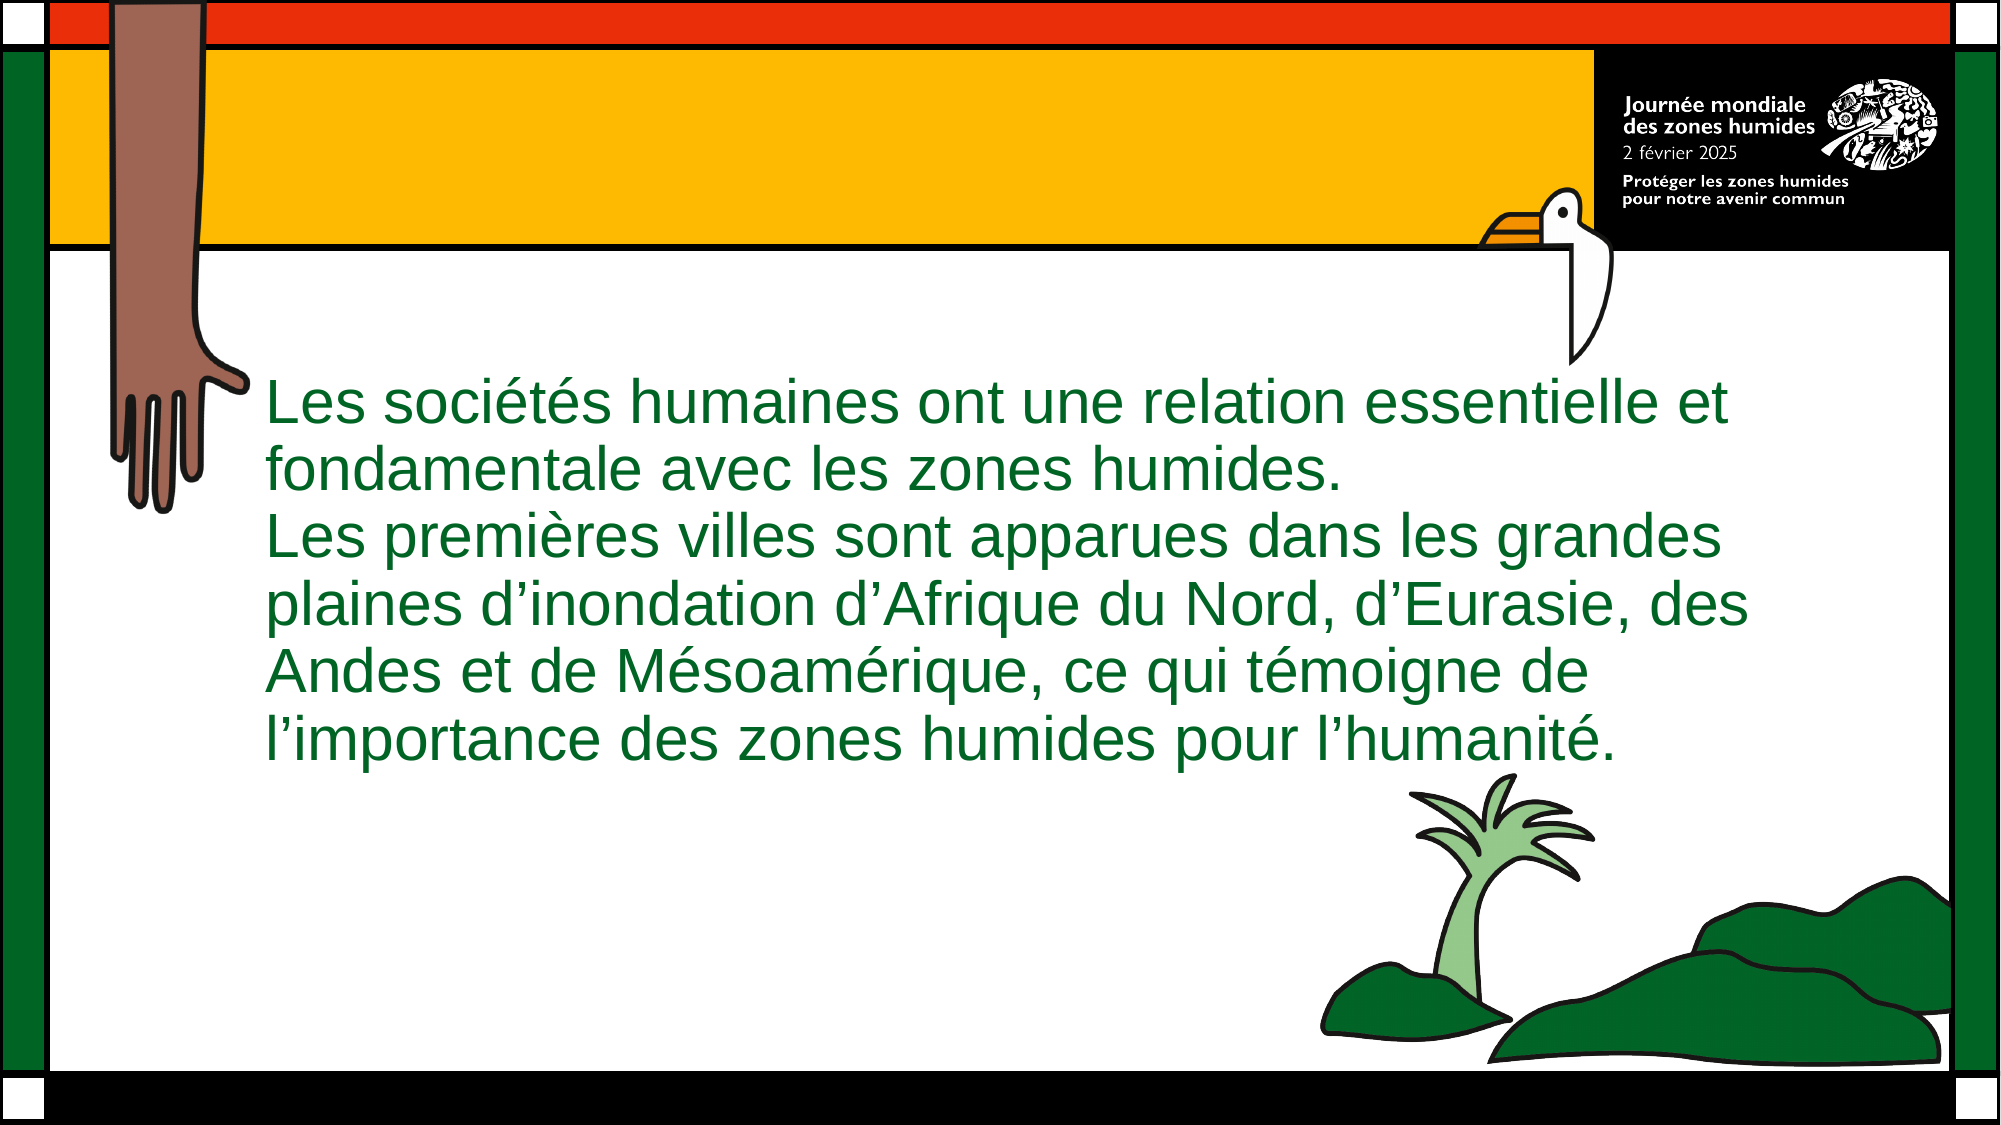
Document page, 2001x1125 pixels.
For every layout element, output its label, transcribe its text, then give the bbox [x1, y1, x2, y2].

text_box [360, 64, 1863, 229]
picture [1863, 65, 1954, 221]
text_box Les sociétés humaines ont une relation essentielle et fondamentale avec les zones humides. Les premières villes sont apparues dans les grandes plaines d’inondation d’Afrique du Nord, d’Eurasie, des Andes et de Mésoamérique, ce qui témoigne de l’importance des zones humides pour l’humanité. [250, 361, 1828, 821]
picture [1320, 772, 1951, 1067]
picture [0, 0, 445, 526]
picture [1475, 187, 1614, 366]
